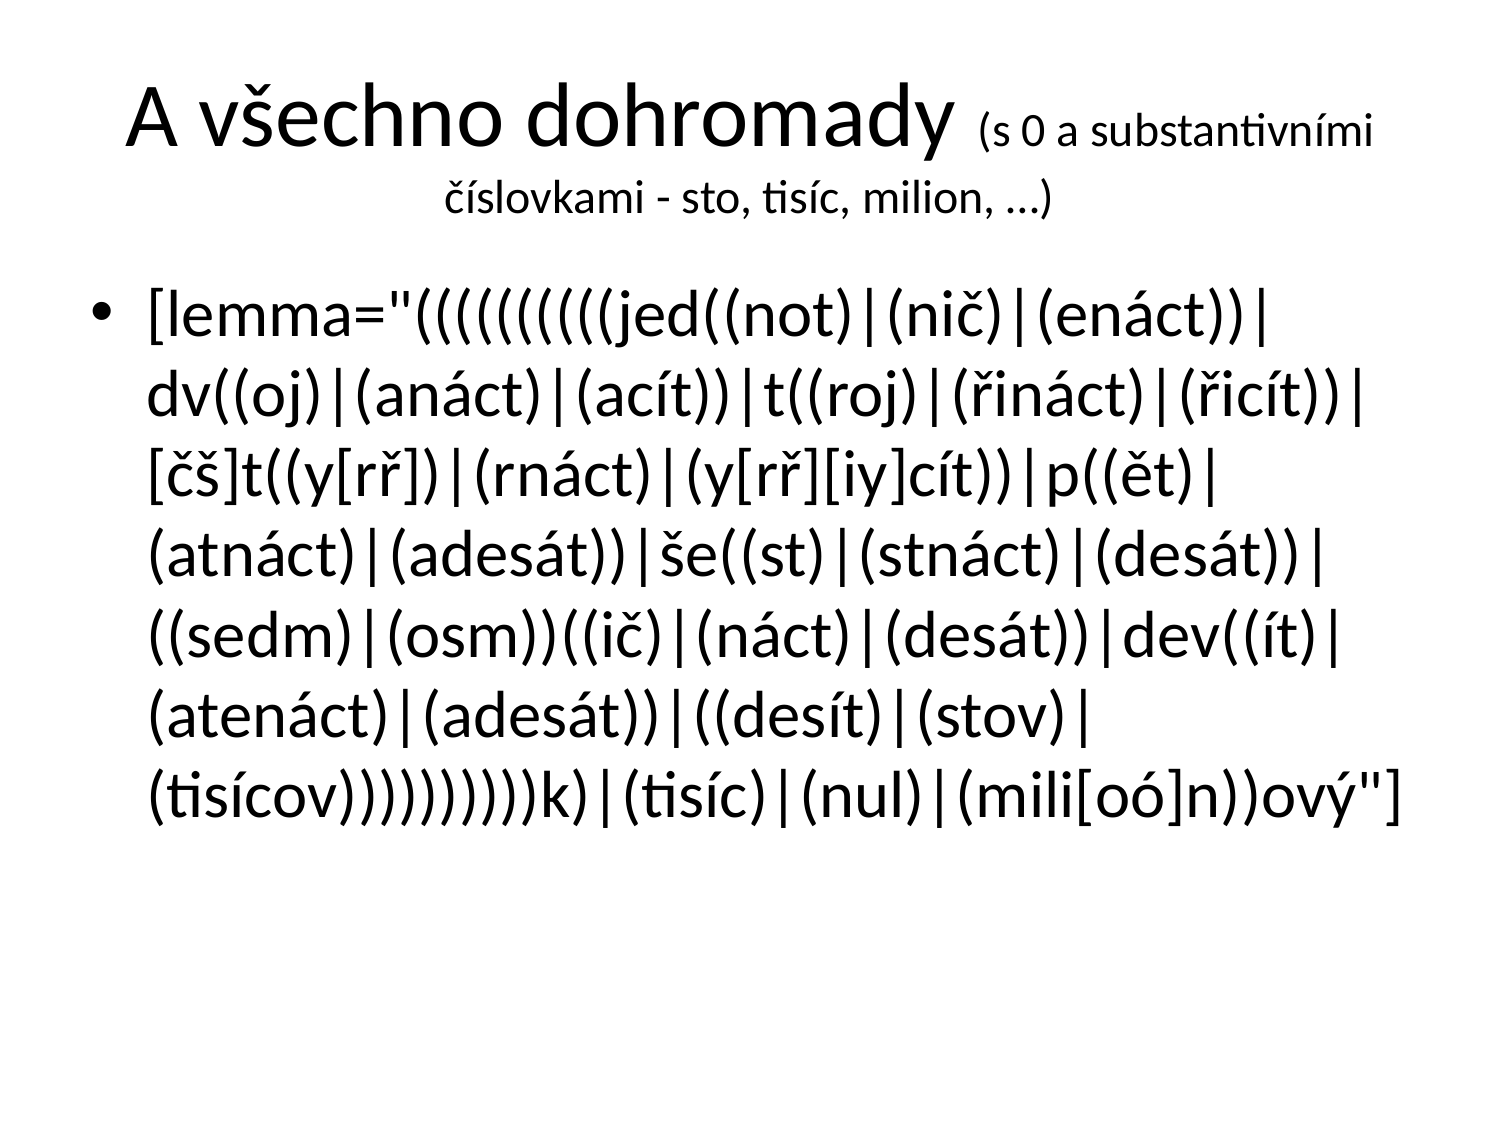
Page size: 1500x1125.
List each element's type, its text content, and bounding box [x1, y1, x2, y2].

list [lemma="((((((((((jed((not)|(nič)|(enáct))|dv((oj)|(anáct)|(acít))|t((roj)|(řináct)|(řicít))|[čš]t((y[rř])|(rnáct)|(y[rř][iy]cít))|p((ět)|(atnáct)|(adesát))|še((st)|(stnáct)|(desát))|((sedm)|(osm))((ič)|(náct)|(desát))|dev((ít)|(atenáct)|(adesát))|((desít)|(stov)|(tisícov))))))))))k)|(tisíc)|(nul)|(mili[oó]n))ový"] [75, 262, 1425, 1005]
title A všechno dohromady (s 0 a substantivními číslovkami - sto, tisíc, milion, …) [75, 45, 1425, 233]
